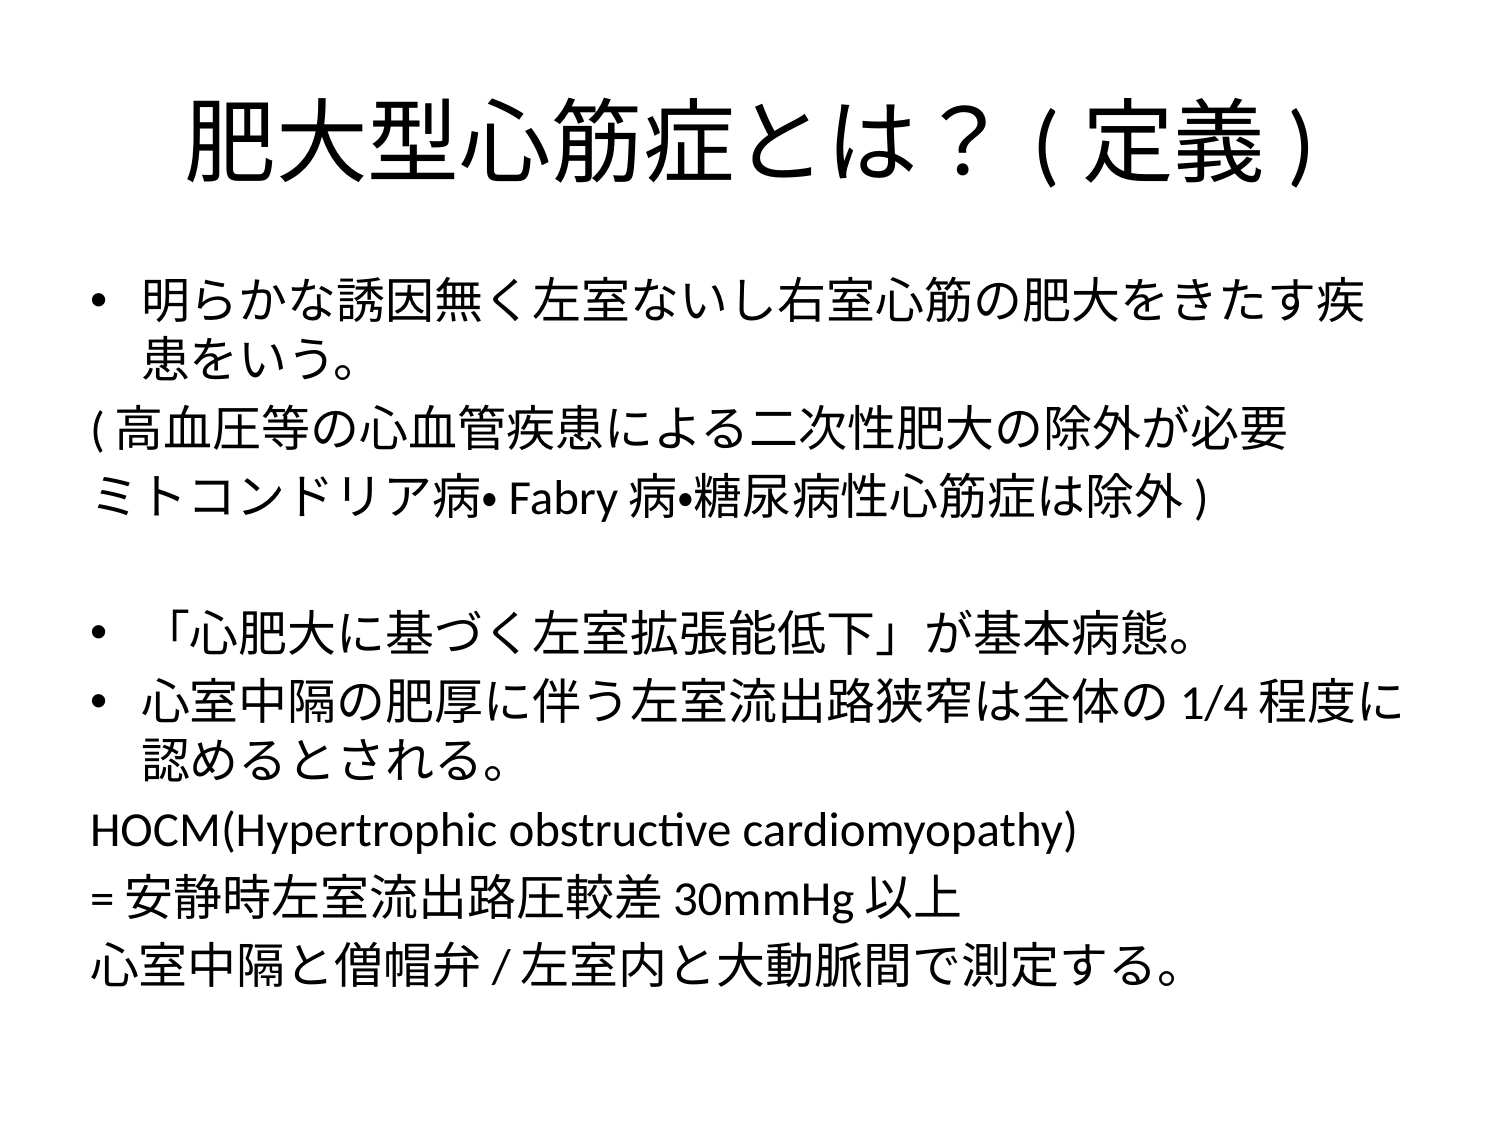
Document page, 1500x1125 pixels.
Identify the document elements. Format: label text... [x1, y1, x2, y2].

list 明らかな誘因無く左室ないし右室心筋の肥大をきたす疾患をいう。 (高血圧等の心血管疾患による二次性肥大の除外が必要 ミトコンドリア病・Fabry病・糖尿病性心筋症は除外) 「心肥大に基づく左室拡張能低下」が基本病態。 心室中隔の肥厚に伴う左室流出路狭窄は全体の1/4程度に認めるとされる。 HOCM(Hypertrophic obstructive cardiomyopathy) =安静時左室流出路圧較差30mmHg以上 心室中隔と僧帽弁/左室内と大動脈間で測定する。 [75, 262, 1425, 1005]
title 肥大型心筋症とは？(定義) [75, 45, 1425, 233]
